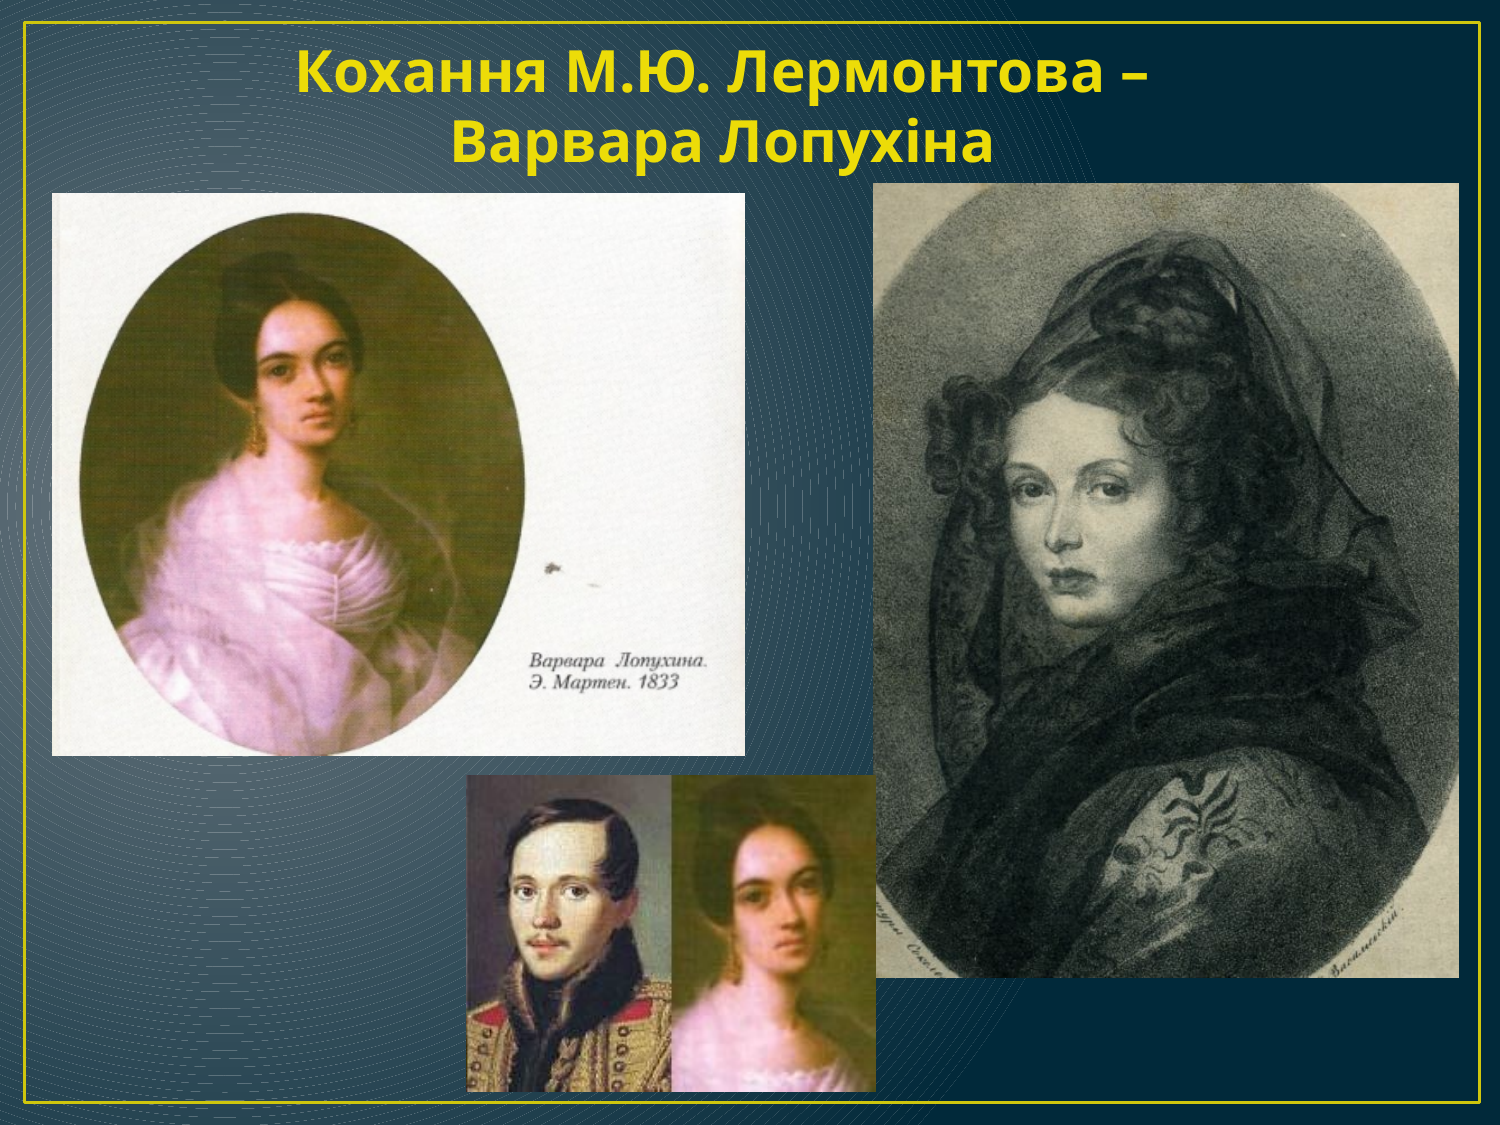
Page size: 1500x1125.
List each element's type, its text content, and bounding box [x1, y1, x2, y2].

picture [52, 192, 745, 757]
picture [979, 983, 991, 992]
text_box Кохання М.Ю. Лермонтова – Варвара Лопухіна [253, 27, 1192, 182]
picture [466, 182, 1458, 1092]
